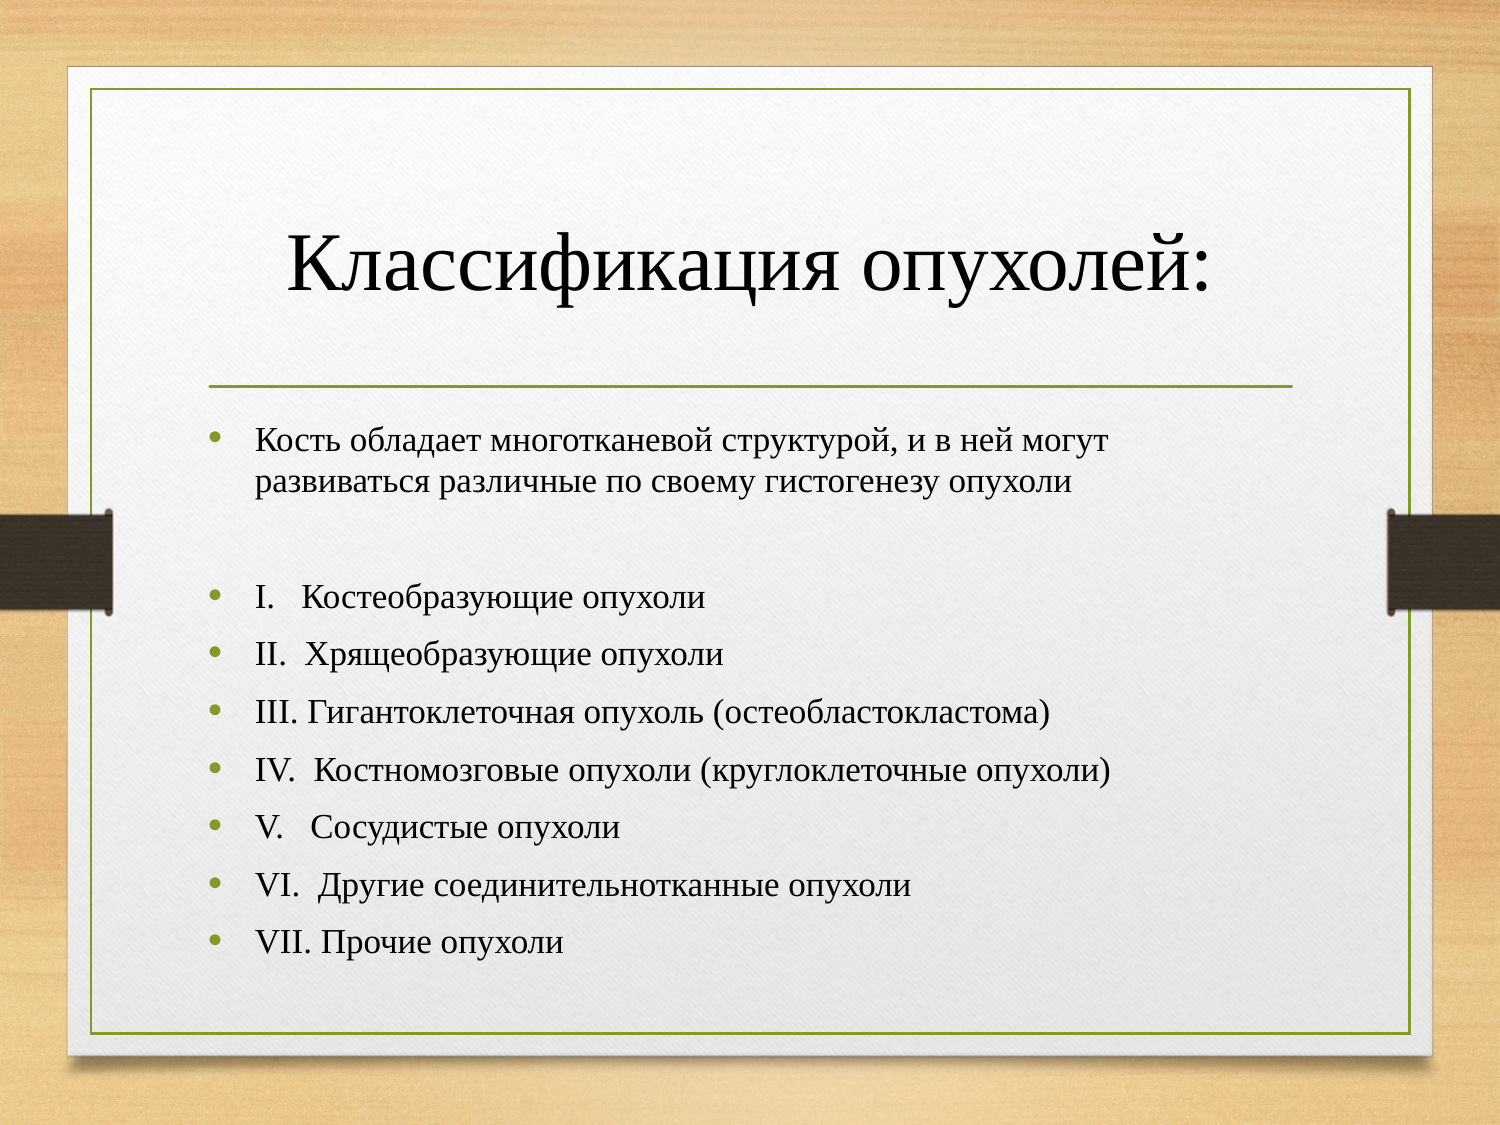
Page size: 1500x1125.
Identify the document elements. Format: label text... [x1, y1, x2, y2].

title Классификация опухолей: [193, 150, 1309, 365]
list Кость обладает многотканевой структурой, и в ней могут развиваться различные по своему гистогенезу опухоли I. Костеобразующие опухоли II. Хрящеобразующие опухоли III. Гигантоклеточная опухоль (остеобластокластома) IV. Костномозговые опухоли (круглоклеточные опухоли) V. Сосудистые опухоли VI. Другие соединительнотканные опухоли VII. Прочие опухоли [193, 408, 1309, 974]
picture [0, 0, 1500, 1125]
